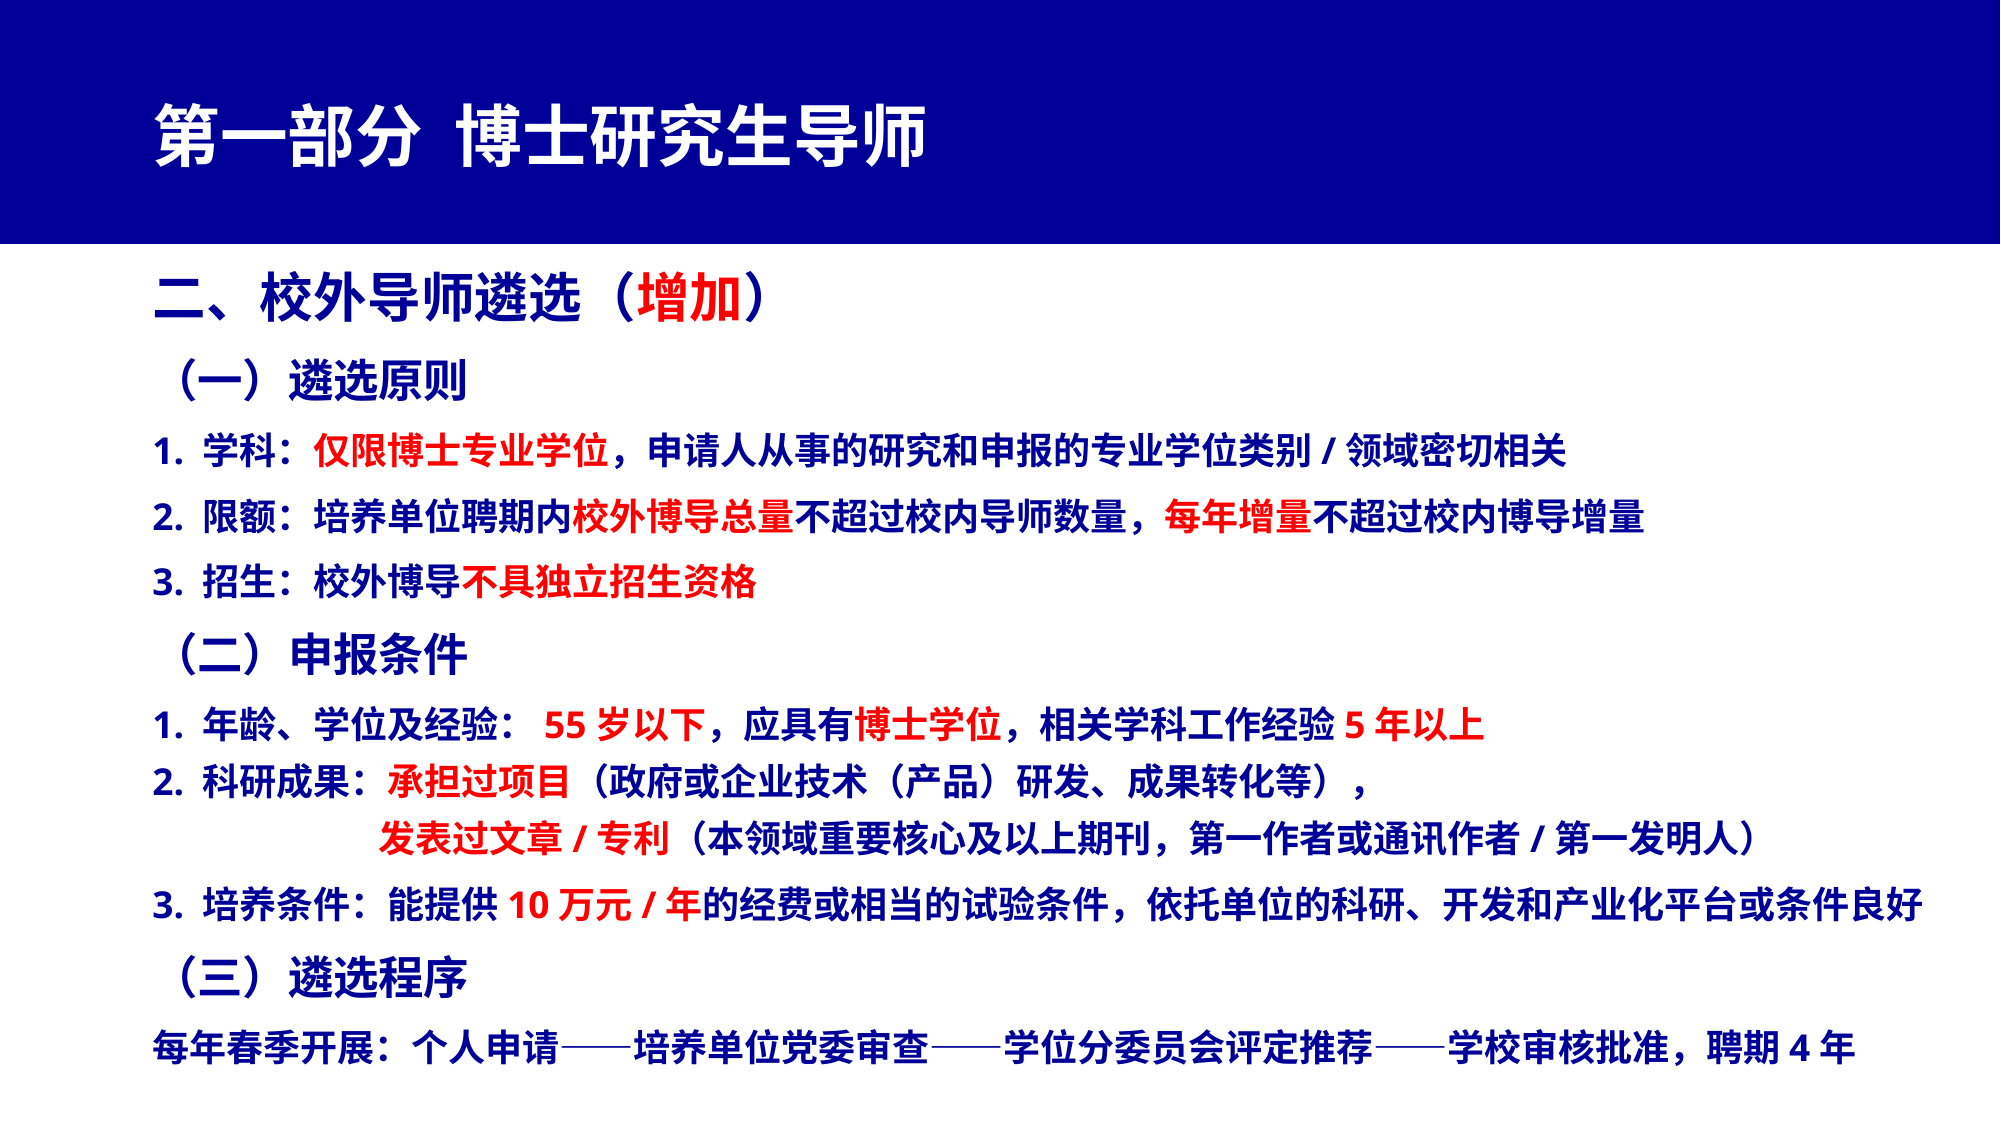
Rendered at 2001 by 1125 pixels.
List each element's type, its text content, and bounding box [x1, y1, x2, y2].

list 二、校外导师遴选（增加） （一）遴选原则 1. 学科：仅限博士专业学位，申请人从事的研究和申报的专业学位类别/领域密切相关 2. 限额：培养单位聘期内校外博导总量不超过校内导师数量，每年增量不超过校内博导增量 3. 招生：校外博导不具独立招生资格 （二）申报条件 1. 年龄、学位及经验：55岁以下，应具有博士学位，相关学科工作经验5年以上 2. 科研成果：承担过项目（政府或企业技术（产品）研发、成果转化等）， 发表过文章/专利（本领域重要核心及以上期刊，第一作者或通讯作者/第一发明人） 3. 培养条件：能提供10万元/年的经费或相当的试验条件，依托单位的科研、开发和产业化平台或条件良好 （三）遴选程序 每年春季开展：个人申请——培养单位党委审查——学位分委员会评定推荐——学校审核批准，聘期4年 [137, 245, 1957, 1094]
text_box [0, 0, 2000, 245]
title 第一部分 博士研究生导师 [137, 59, 1863, 220]
